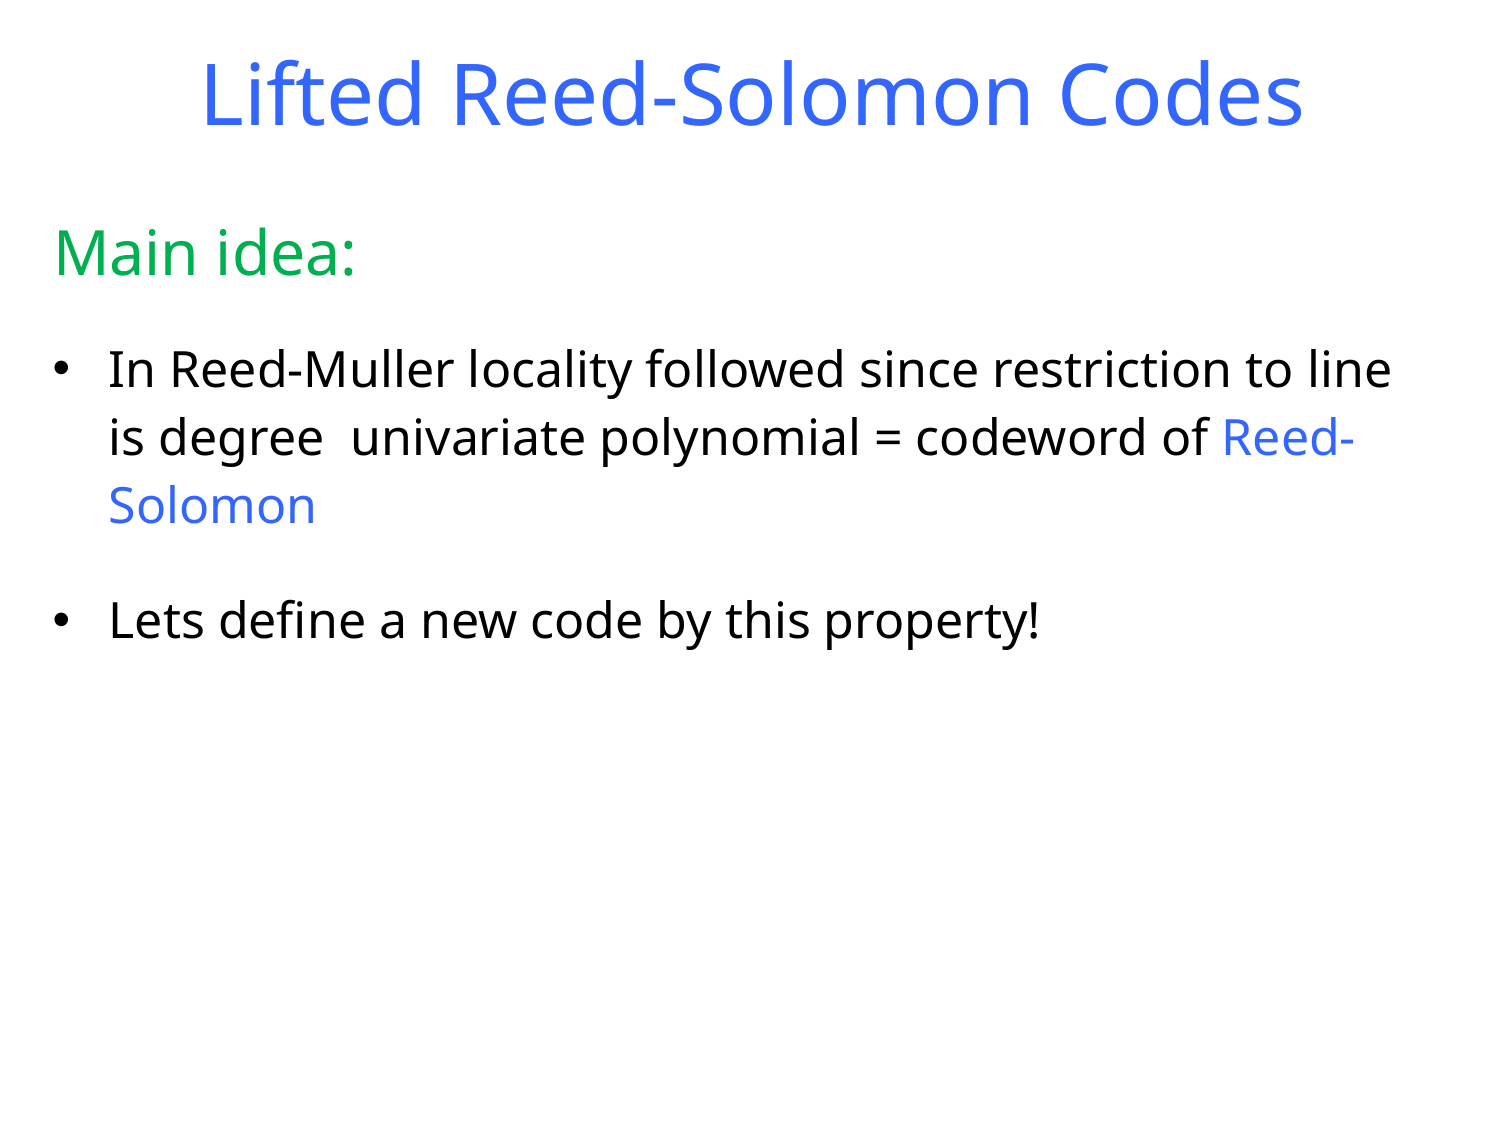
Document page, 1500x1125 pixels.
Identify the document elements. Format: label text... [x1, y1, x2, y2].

title Lifted Reed-Solomon Codes [6, 24, 1500, 158]
text_box Lets define a new code by this property! [37, 562, 1463, 675]
text_box Main idea: [38, 174, 675, 325]
